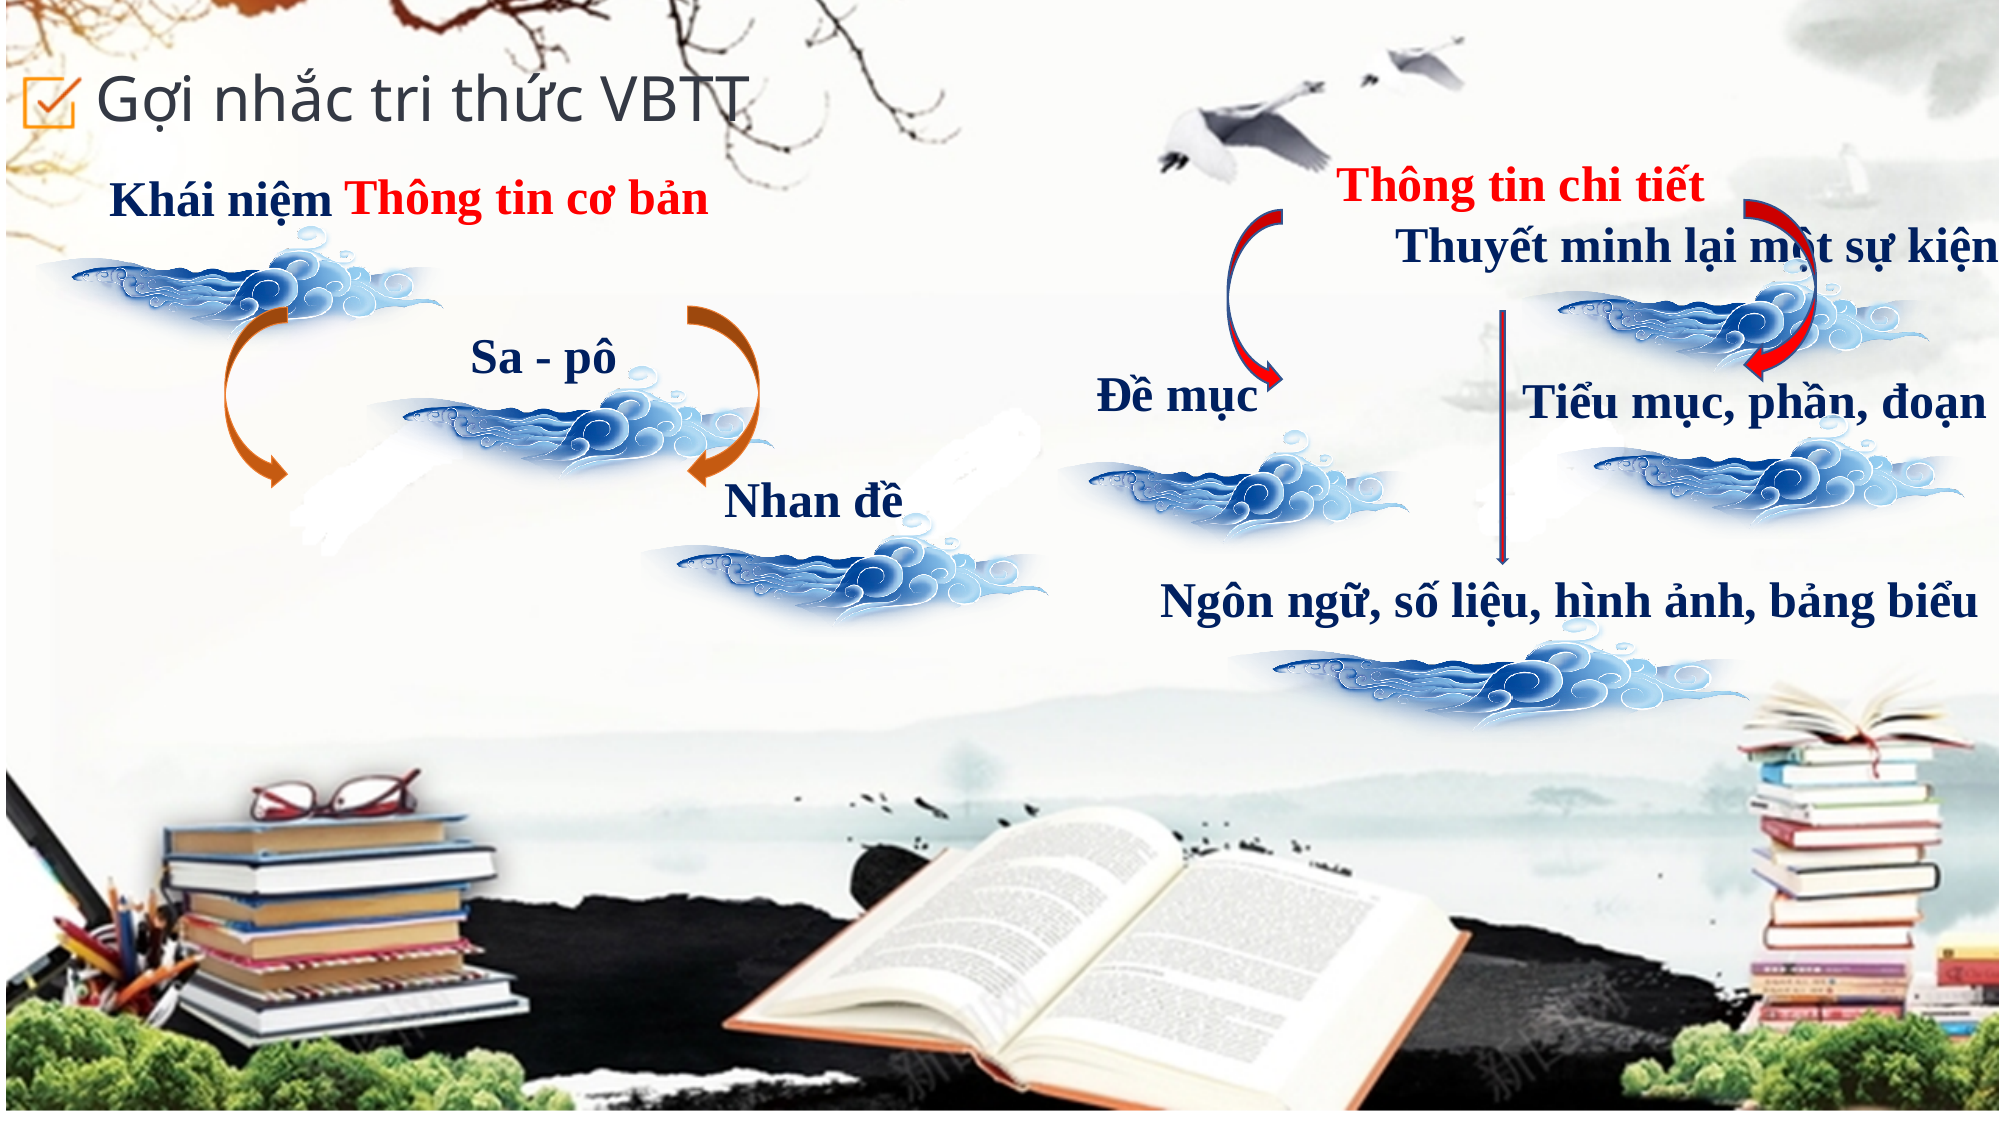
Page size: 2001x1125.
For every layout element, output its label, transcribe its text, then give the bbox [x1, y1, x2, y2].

picture [6, 0, 2001, 1114]
text_box Gợi nhắc tri thức VBTT [0, 51, 6, 142]
